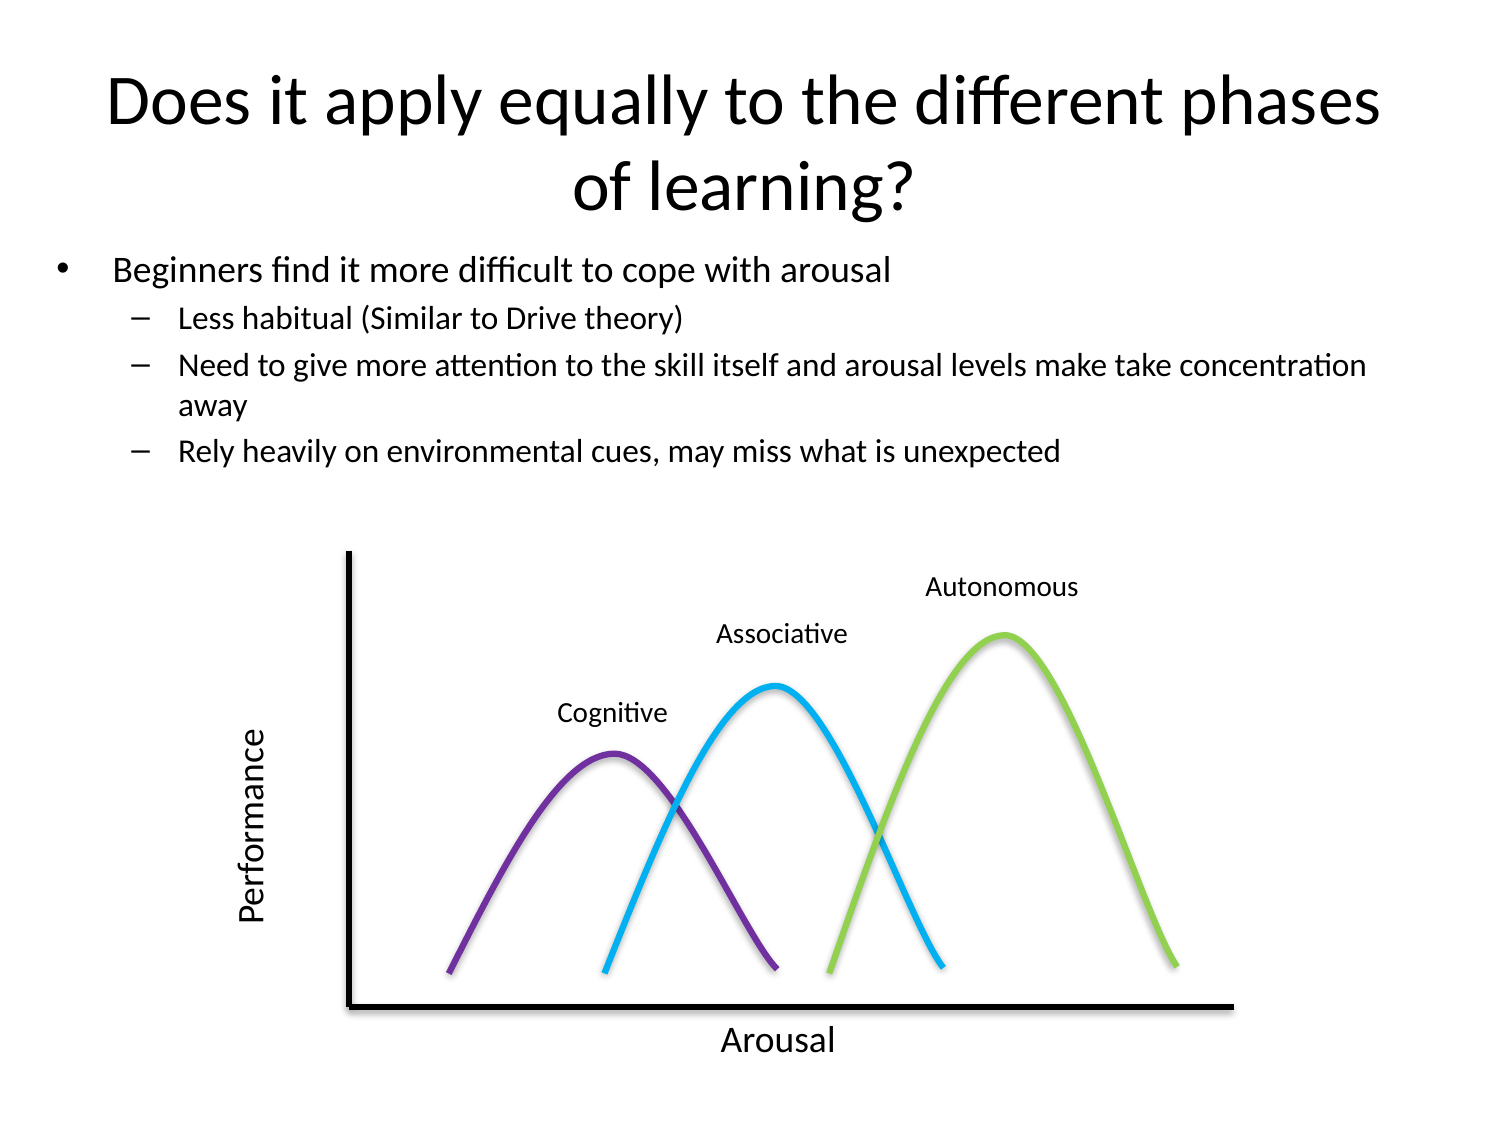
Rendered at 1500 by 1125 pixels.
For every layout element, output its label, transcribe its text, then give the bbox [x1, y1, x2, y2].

title Does it apply equally to the different phases of learning? [64, 45, 1425, 233]
list Beginners find it more difficult to cope with arousal Less habitual (Similar to Drive theory) Need to give more attention to the skill itself and arousal levels make take concentration away Rely heavily on environmental cues, may miss what is unexpected [41, 237, 1425, 988]
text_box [218, 550, 1235, 1095]
